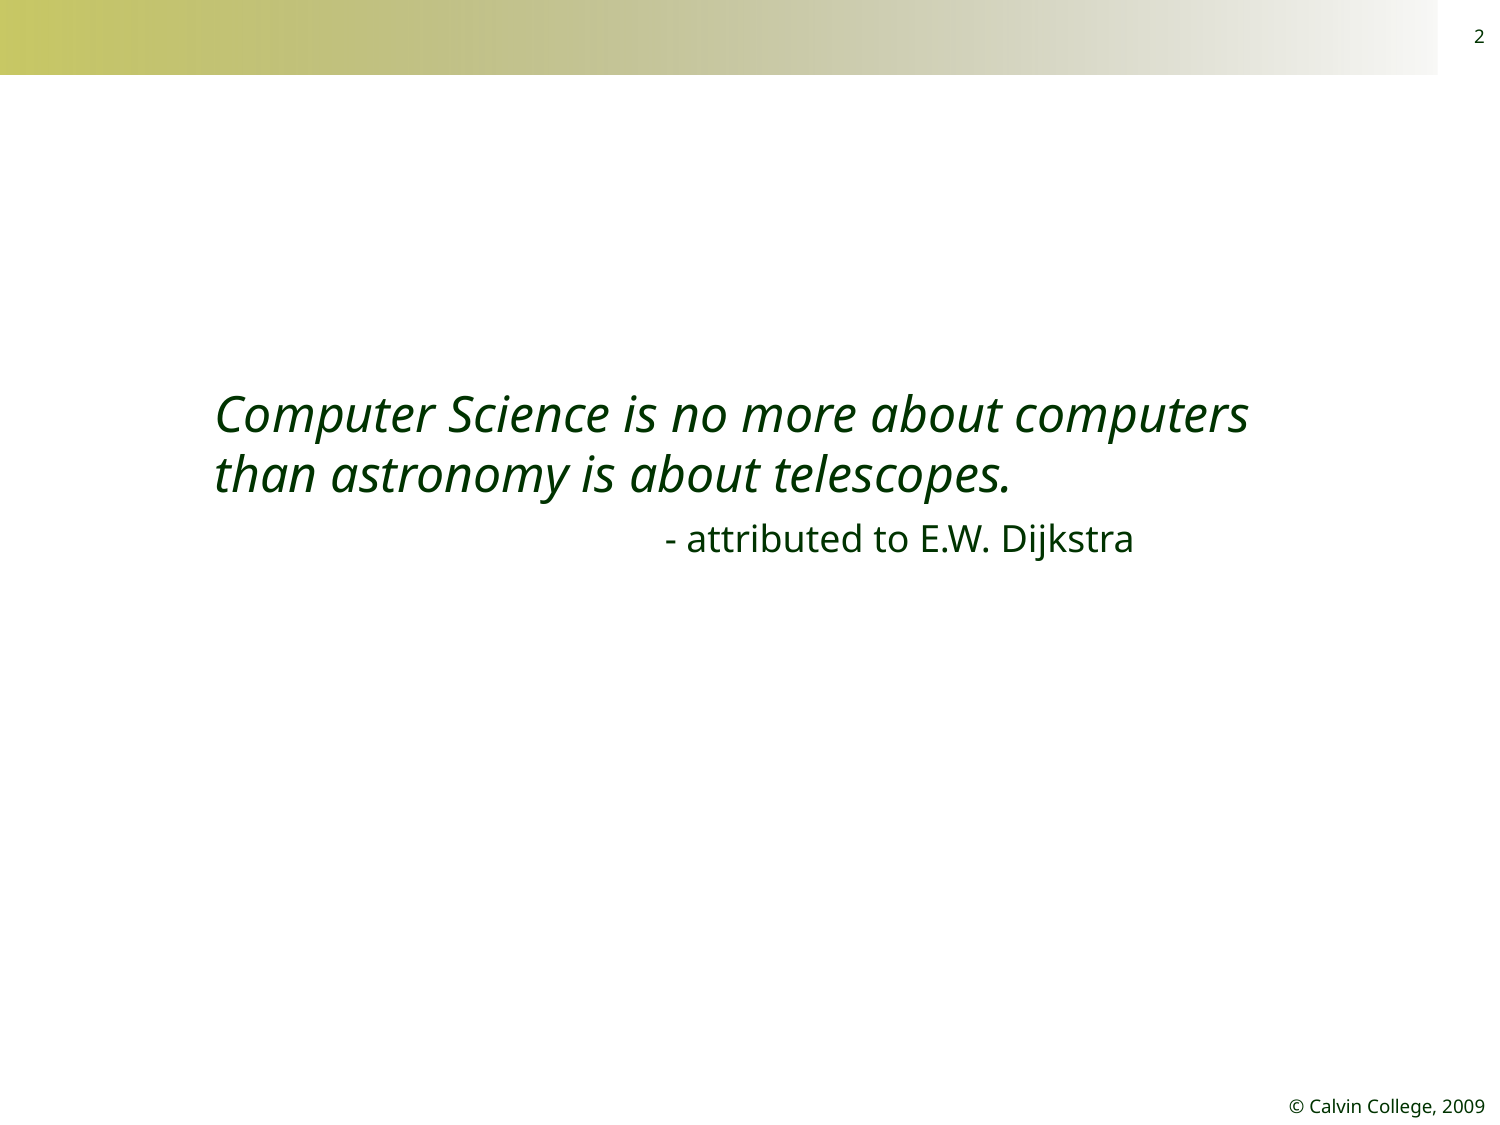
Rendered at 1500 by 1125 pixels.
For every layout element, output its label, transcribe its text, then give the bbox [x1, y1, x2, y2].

text_box Computer Science is no more about computers than astronomy is about telescopes. - attributed to E.W. Dijkstra [199, 374, 1313, 570]
slide_number 2 [1437, 0, 1500, 76]
